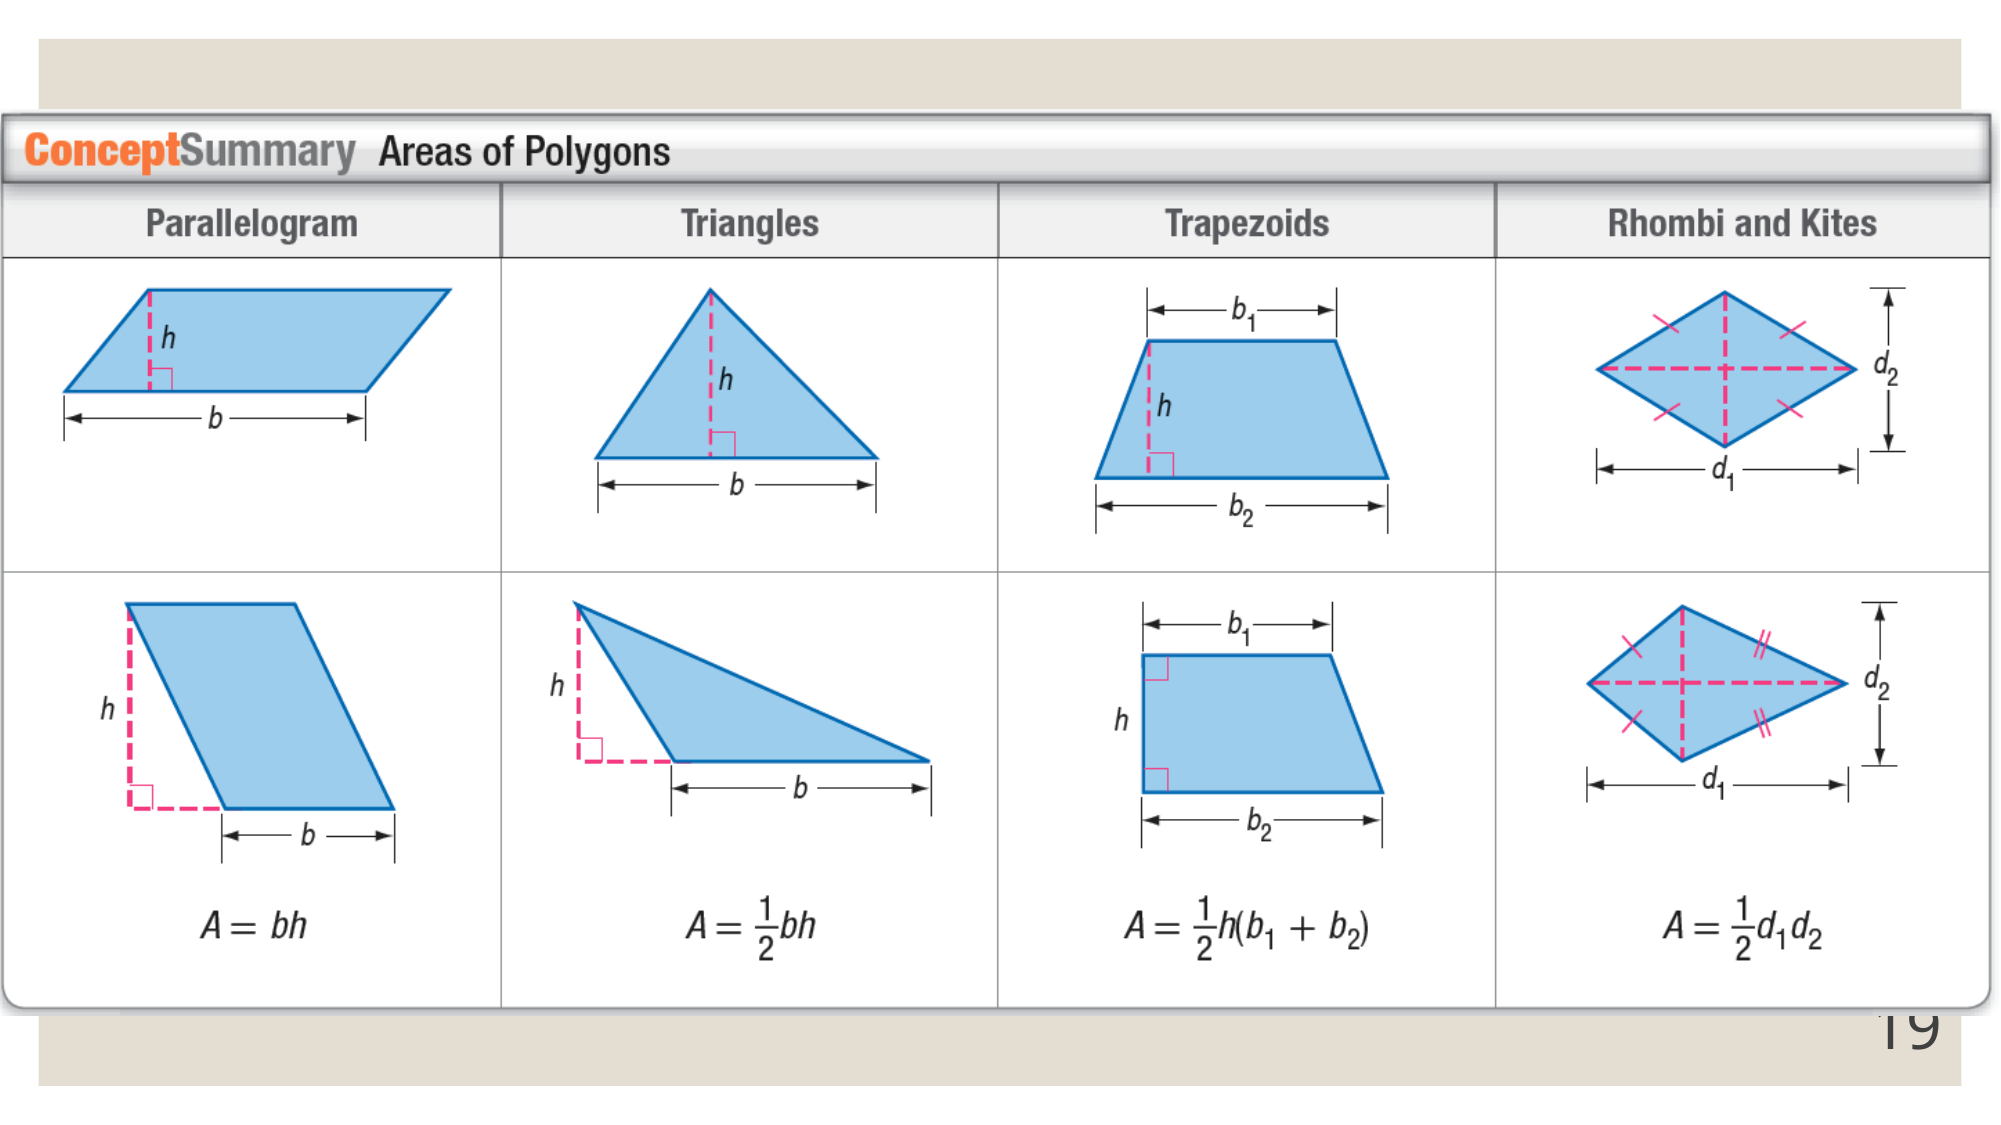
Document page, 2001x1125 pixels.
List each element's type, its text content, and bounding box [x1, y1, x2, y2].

picture [0, 109, 2000, 1016]
slide_number 19 [1717, 1034, 1958, 1080]
